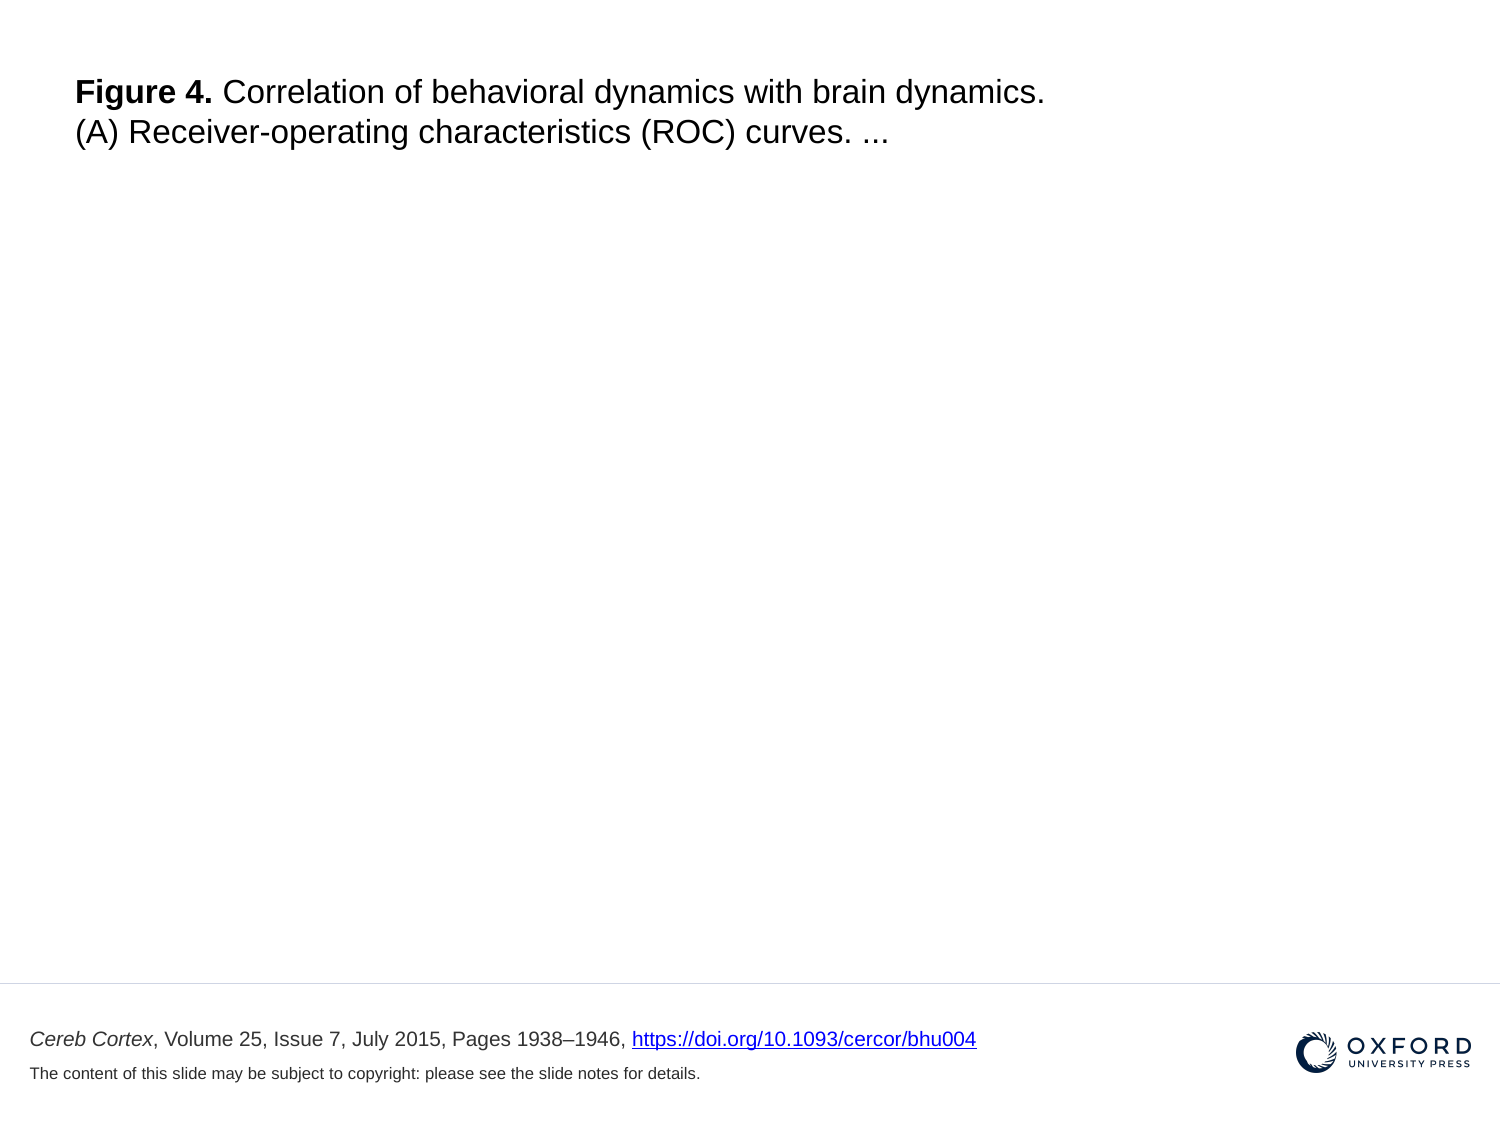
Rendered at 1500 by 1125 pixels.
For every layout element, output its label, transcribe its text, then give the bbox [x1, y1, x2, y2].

picture [1296, 1032, 1471, 1073]
title Figure 4. Correlation of behavioral dynamics with brain dynamics. (A) Receiver-operating characteristics (ROC) curves. ... [75, 69, 1078, 171]
footer Cereb Cortex, Volume 25, Issue 7, July 2015, Pages 1938–1946, https://doi.org/10.1093/cercor/bhu004 The content of this slide may be subject to copyright: please see the slide notes for details. [0, 983, 1260, 1125]
